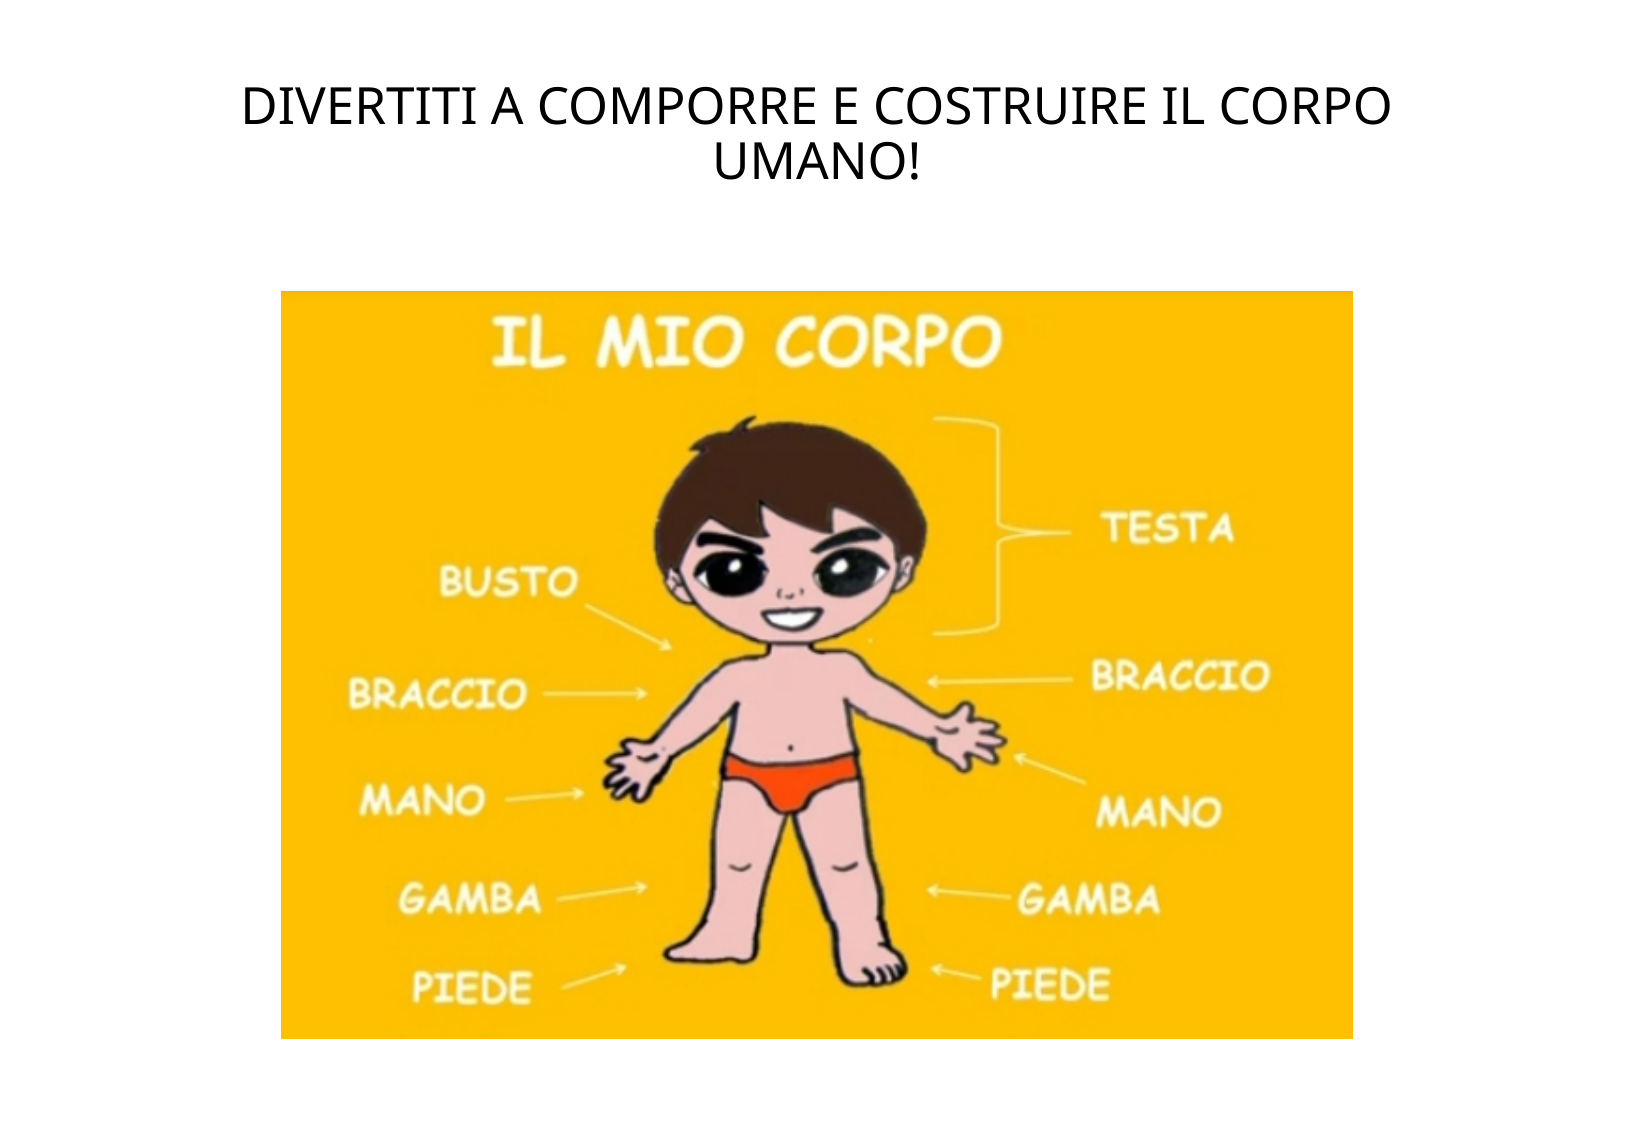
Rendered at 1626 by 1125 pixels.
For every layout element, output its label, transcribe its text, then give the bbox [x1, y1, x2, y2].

picture [281, 291, 1353, 1039]
title DIVERTITI A COMPORRE E COSTRUIRE IL CORPO UMANO! [117, 72, 1516, 199]
